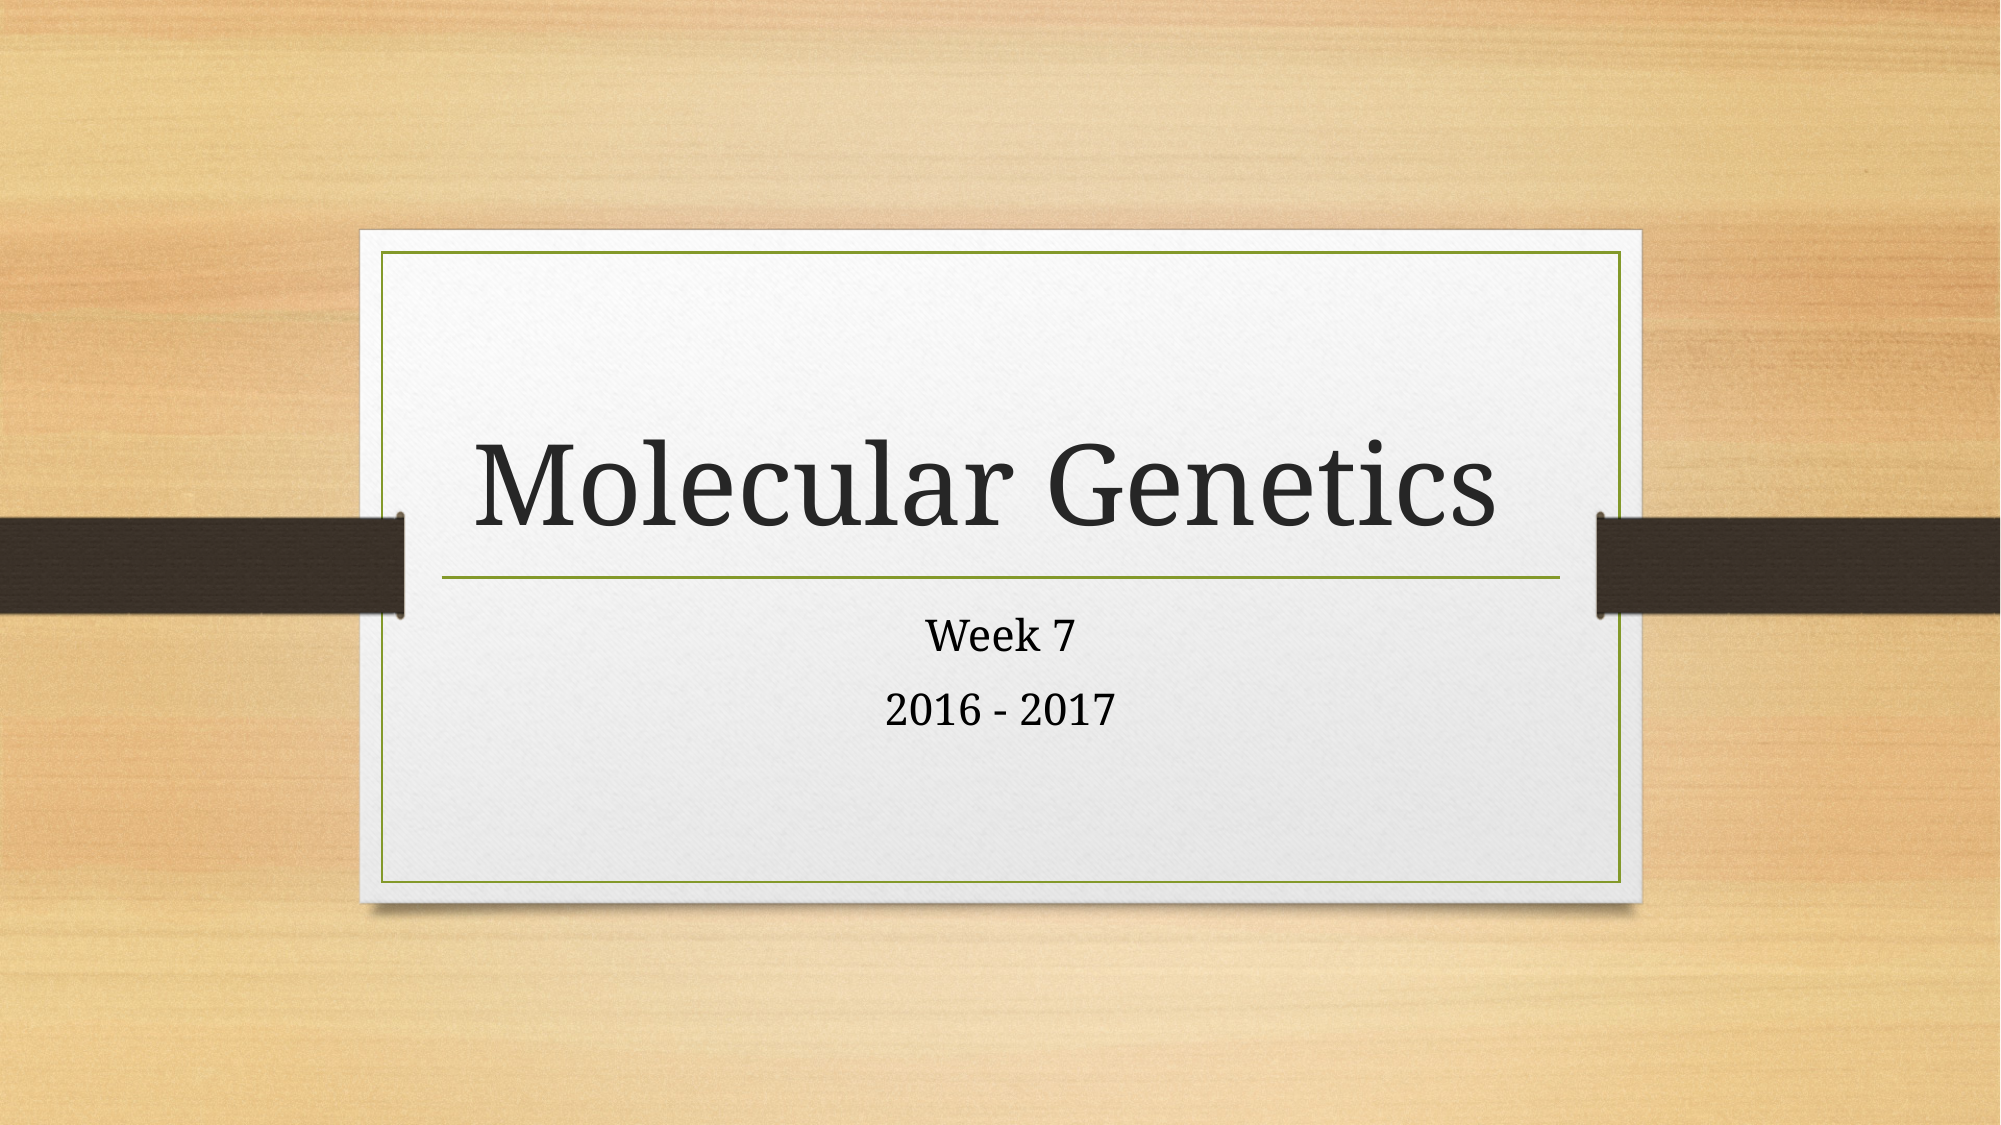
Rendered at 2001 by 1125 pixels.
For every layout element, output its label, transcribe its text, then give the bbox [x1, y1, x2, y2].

picture [0, 0, 2001, 1125]
title Molecular Genetics [441, 306, 1560, 556]
subtitle Week 7 2016 - 2017 [441, 600, 1560, 817]
